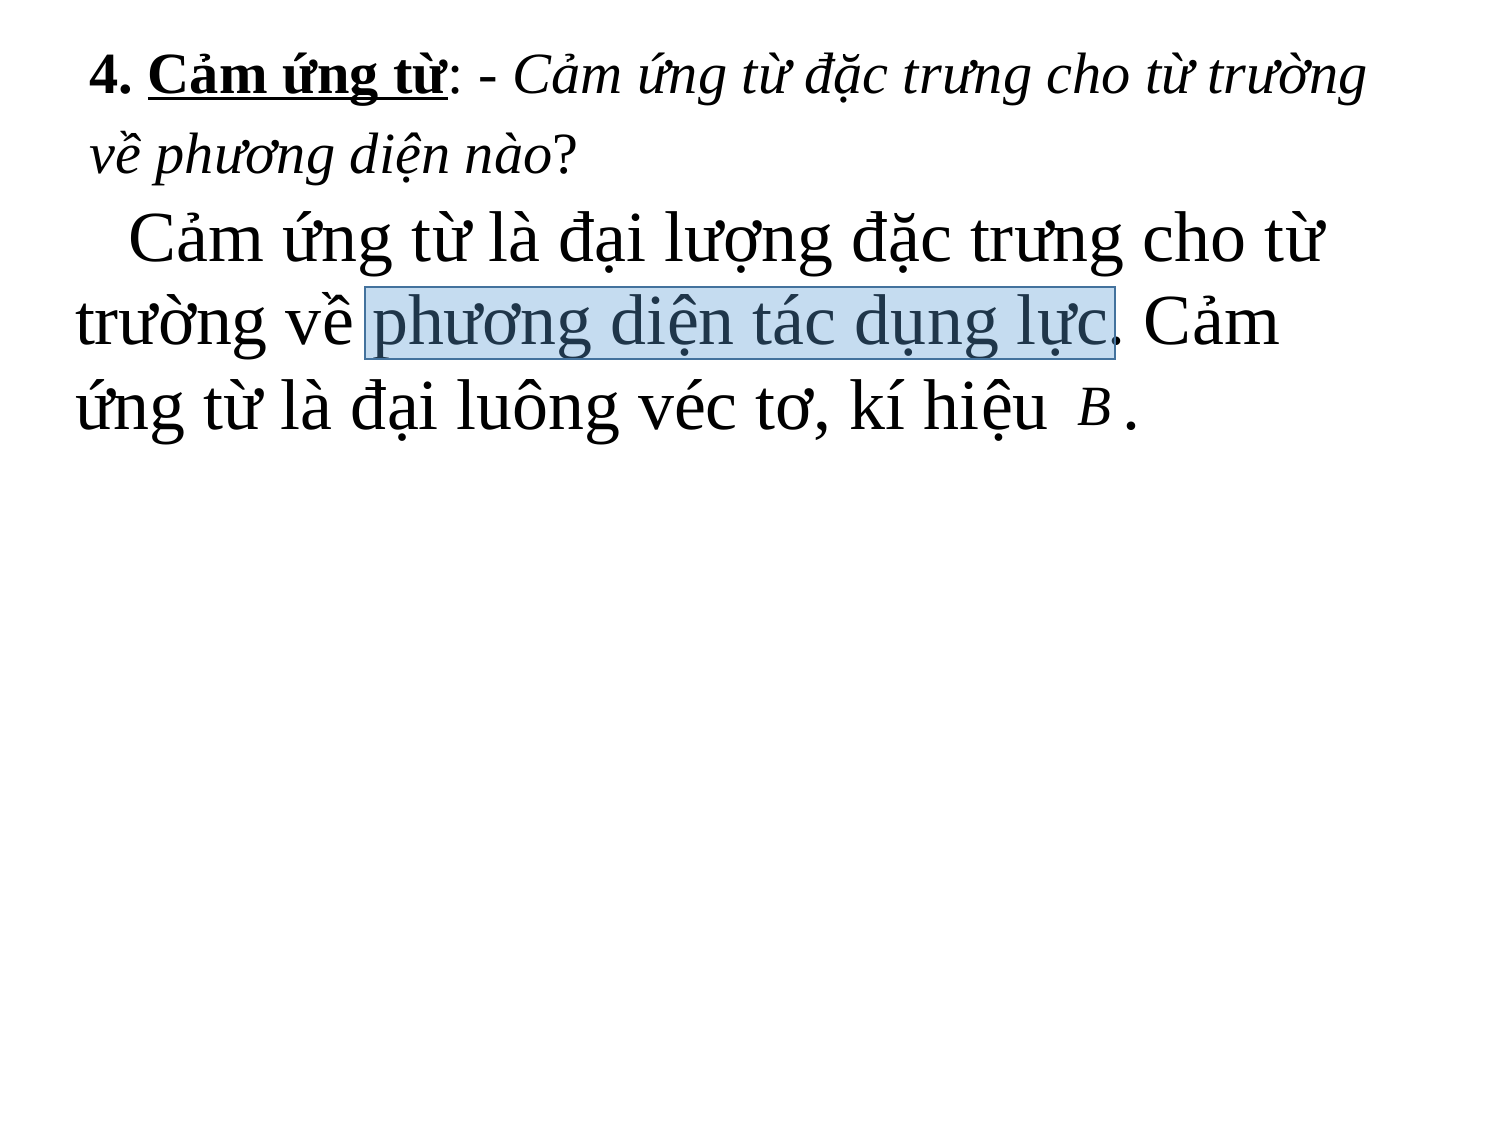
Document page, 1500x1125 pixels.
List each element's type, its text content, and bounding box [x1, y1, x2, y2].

text_box 4. Cảm ứng từ: - Cảm ứng từ đặc trưng cho từ trường về phương diện nào? [75, 17, 1414, 193]
picture [74, 194, 1388, 447]
